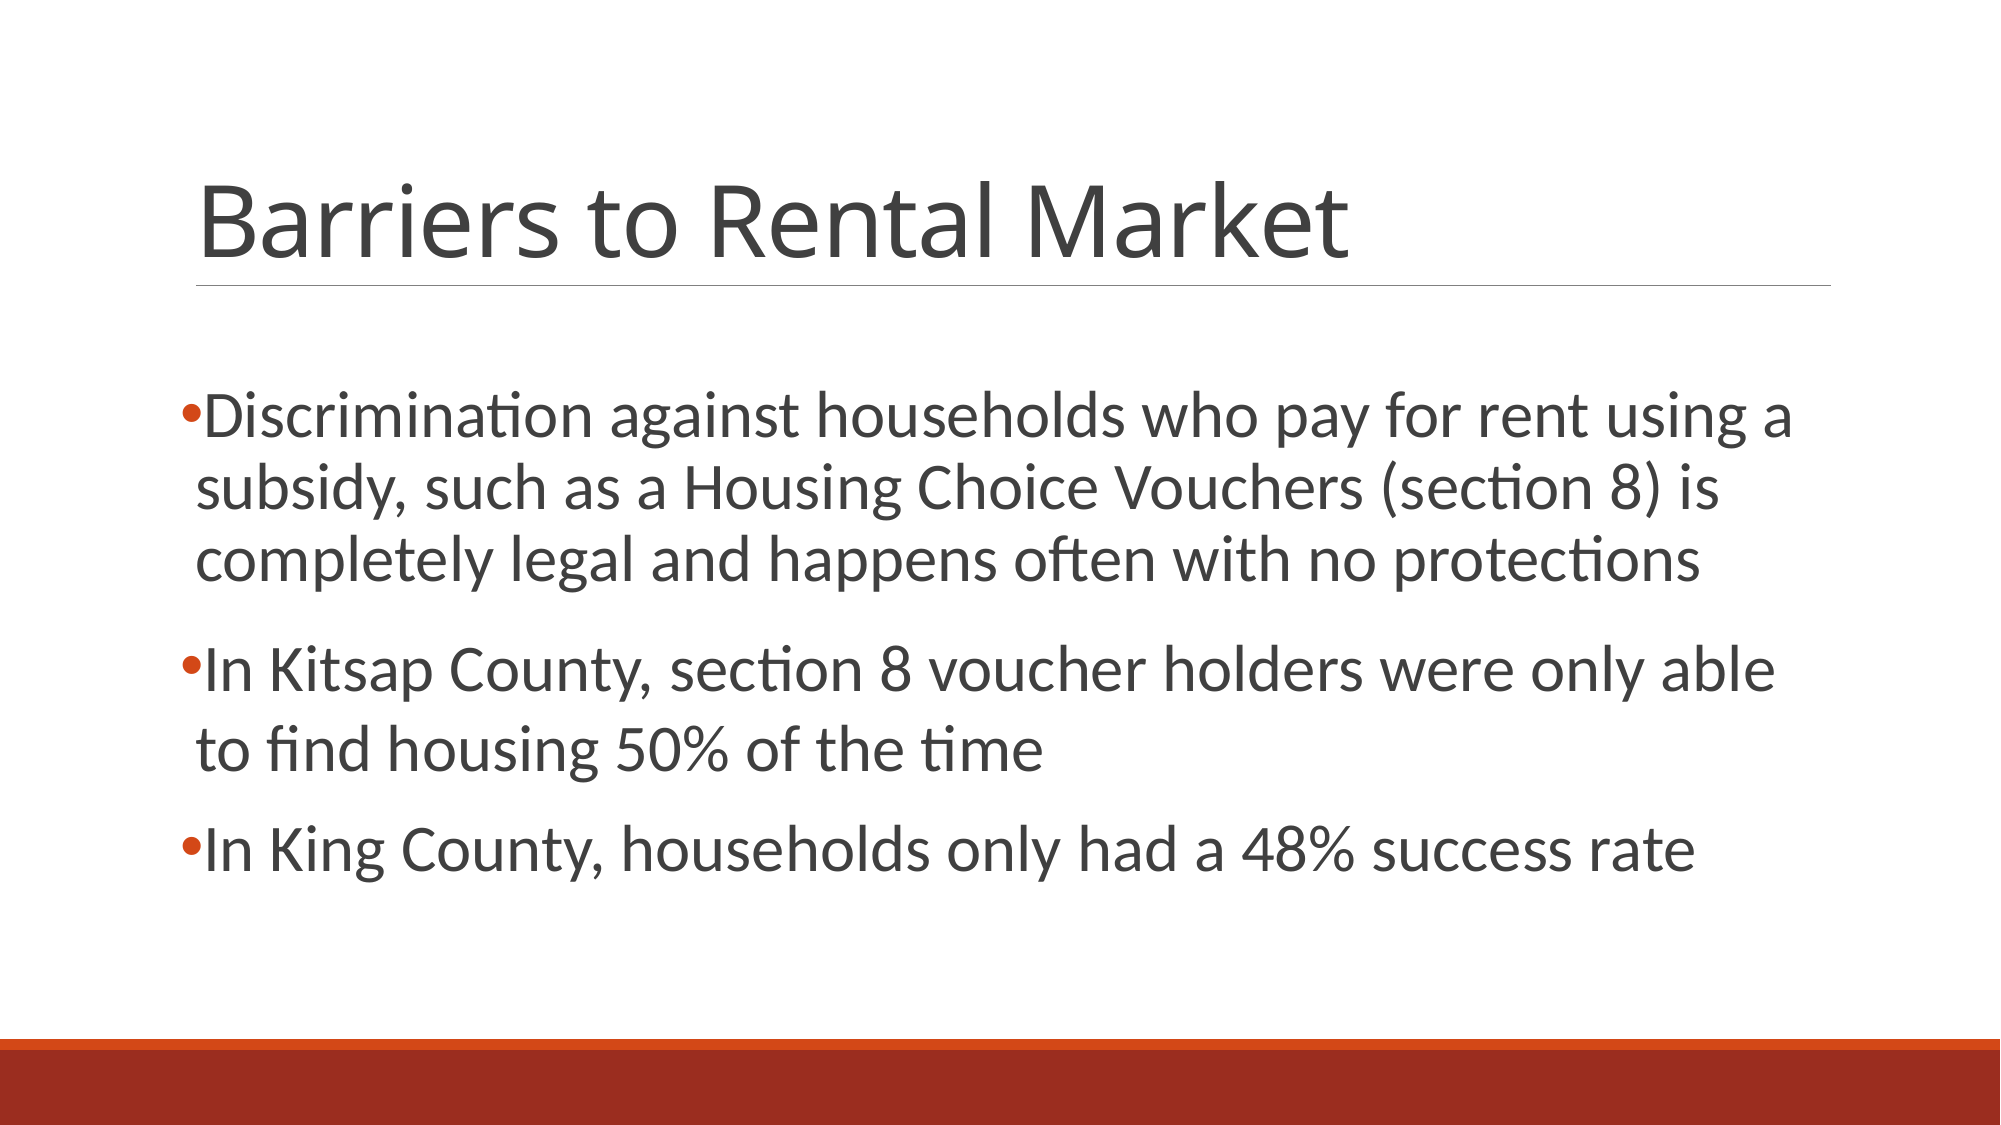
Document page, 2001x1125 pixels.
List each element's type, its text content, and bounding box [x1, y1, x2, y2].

title Barriers to Rental Market [180, 47, 1830, 285]
list Discrimination against households who pay for rent using a subsidy, such as a Housing Choice Vouchers (section 8) is completely legal and happens often with no protections In Kitsap County, section 8 voucher holders were only able to find housing 50% of the time In King County, households only had a 48% success rate [180, 302, 1830, 963]
